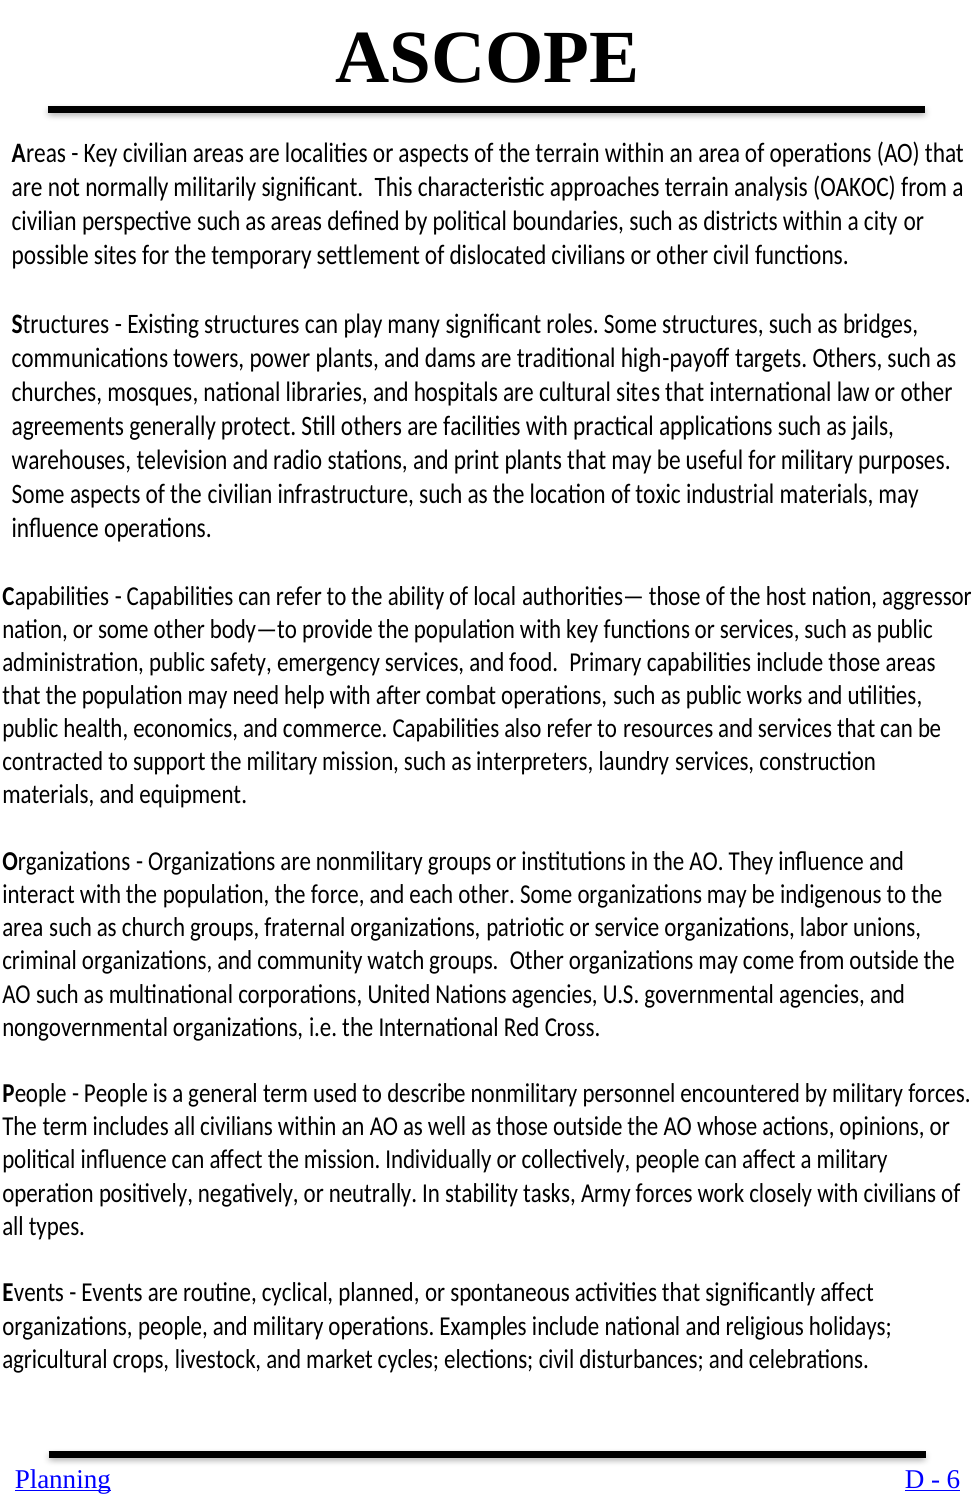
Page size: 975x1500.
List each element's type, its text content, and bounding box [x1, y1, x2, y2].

picture [11, 130, 975, 546]
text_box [0, 1454, 975, 1500]
picture [2, 579, 975, 1376]
text_box ASCOPE [0, 14, 975, 91]
